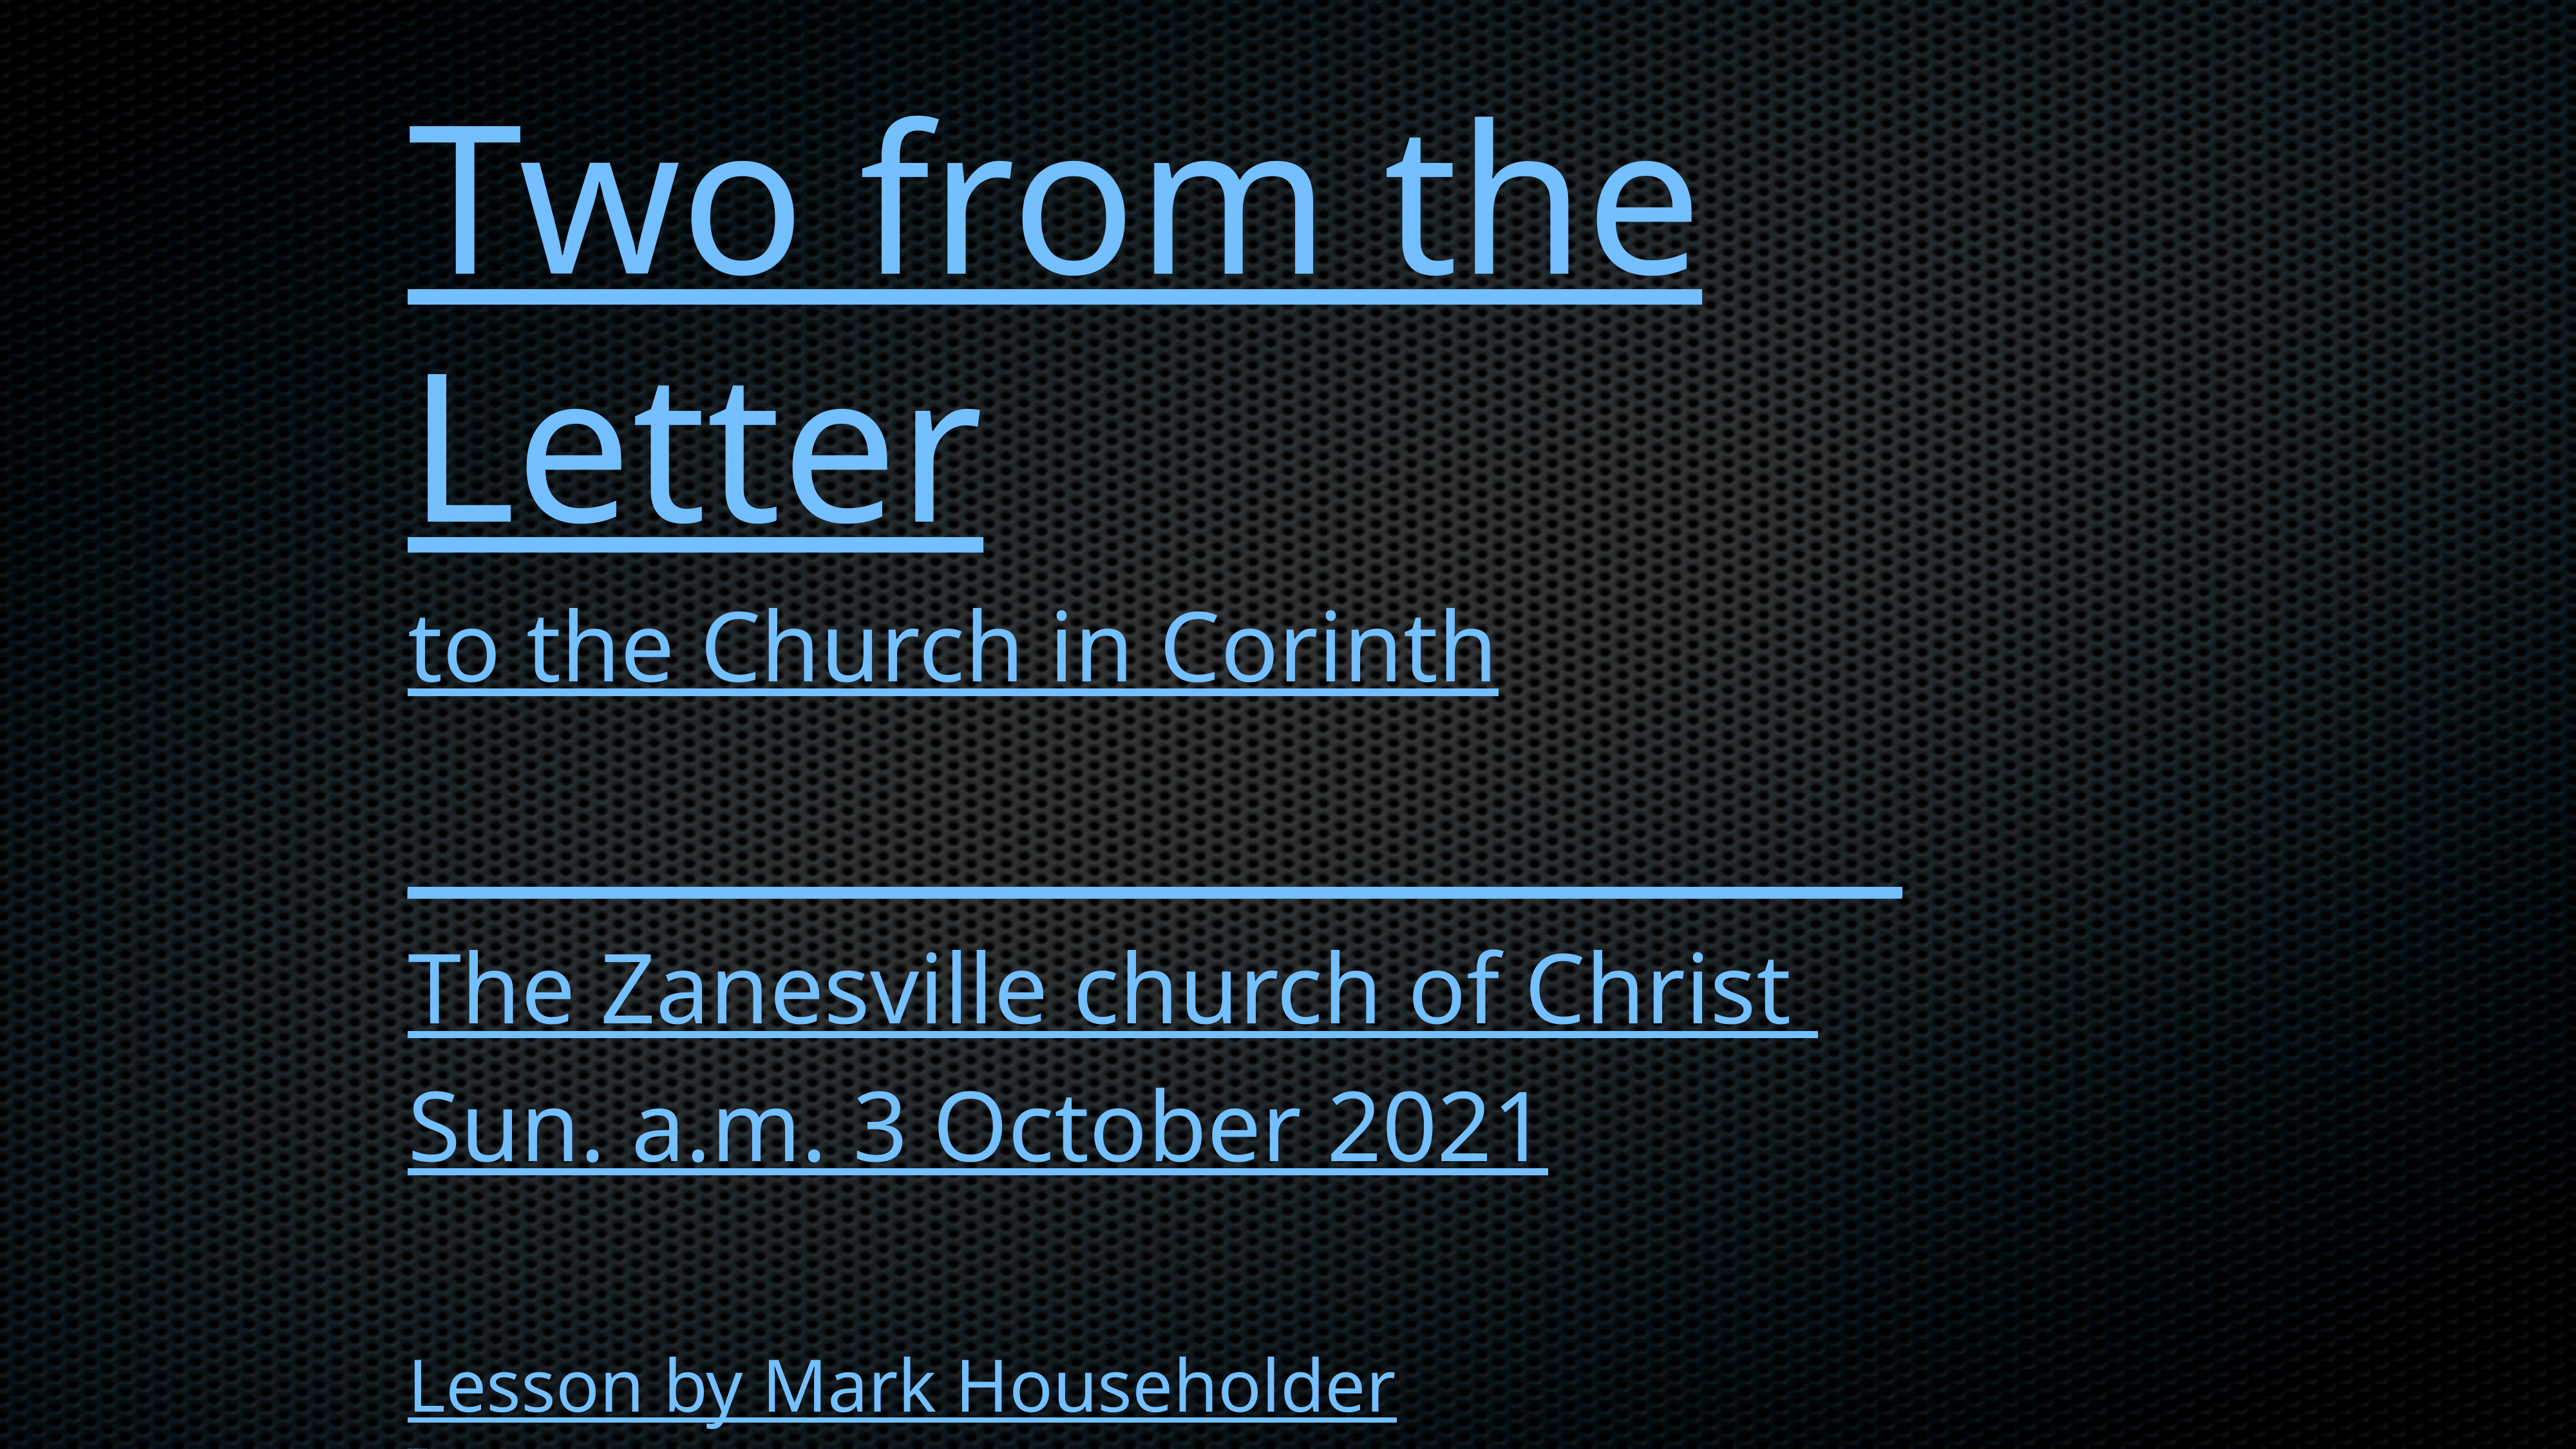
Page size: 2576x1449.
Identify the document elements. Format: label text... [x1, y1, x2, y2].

picture [0, 0, 2576, 1449]
list Two from the Letter to the Church in Corinth ______________________ The Zanesville church of Christ Sun. a.m. 3 October 2021 Lesson by Mark Householder Endroits, magasins, chez moi, etc. [397, 57, 2179, 1392]
